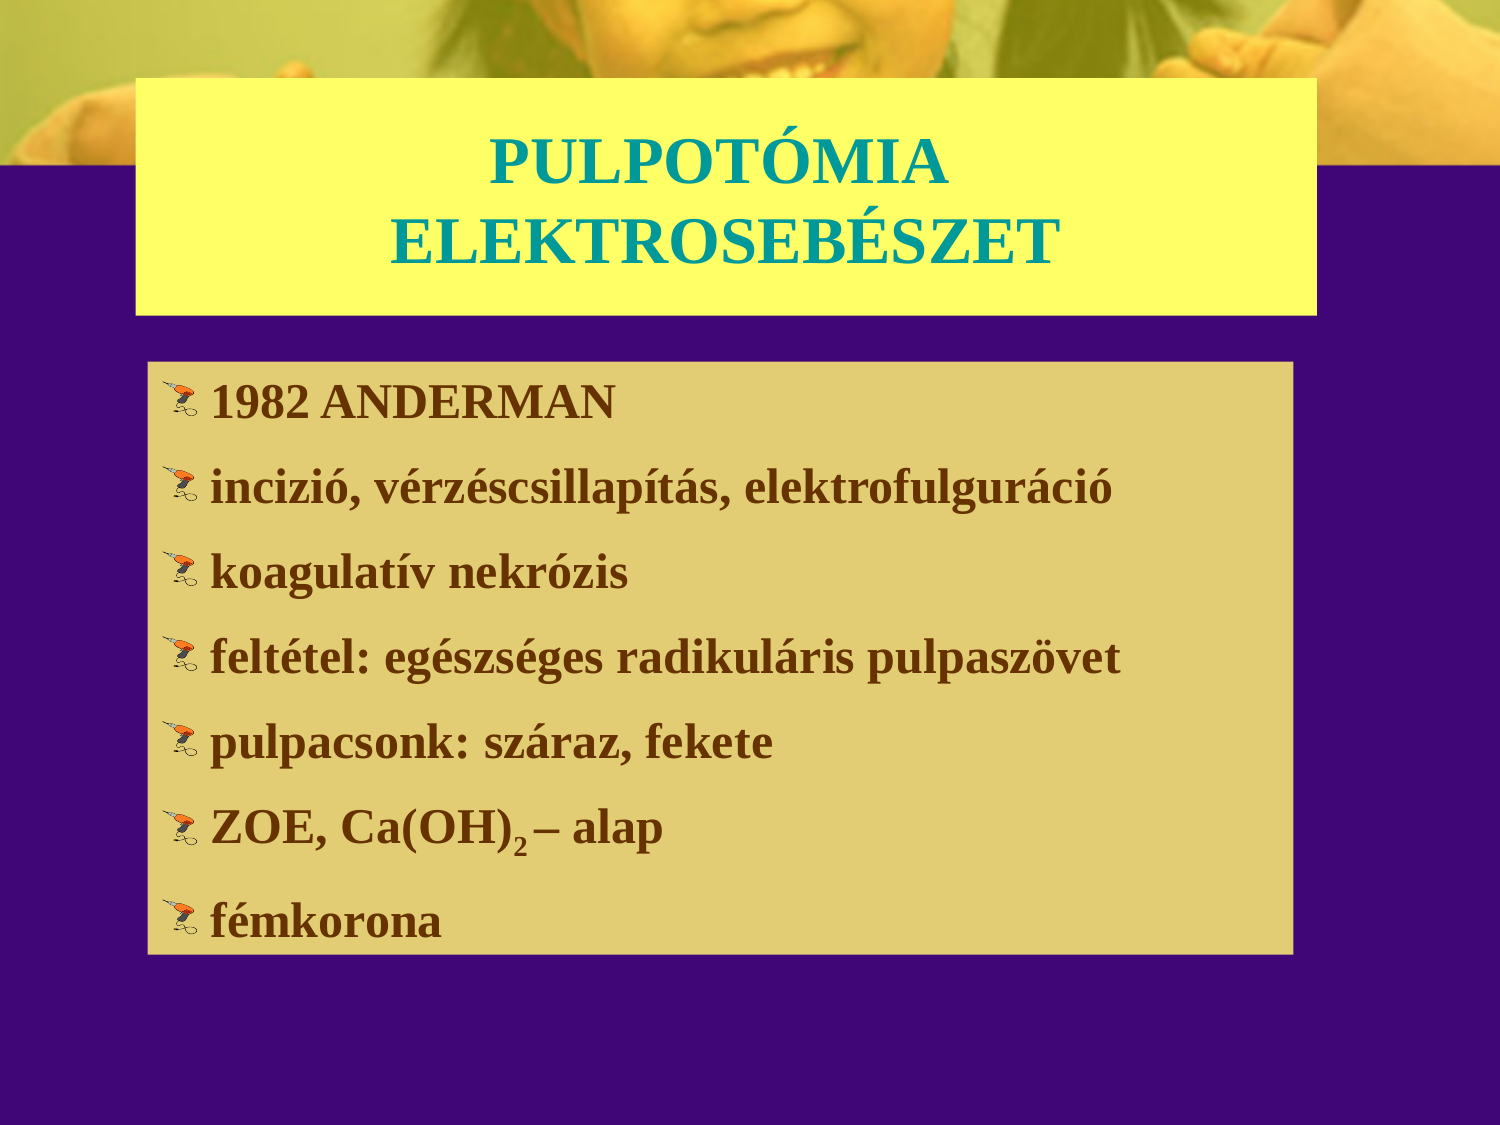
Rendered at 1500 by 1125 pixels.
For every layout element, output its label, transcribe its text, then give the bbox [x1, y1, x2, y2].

text_box 1982 ANDERMAN incizió, vérzéscsillapítás, elektrofulguráció koagulatív nekrózis feltétel: egészséges radikuláris pulpaszövet pulpacsonk: száraz, fekete ZOE, Ca(OH)2 – alap fémkorona [147, 361, 1294, 955]
title PULPOTÓMIA ELEKTROSEBÉSZET [135, 78, 1317, 316]
picture [0, 0, 1500, 1125]
